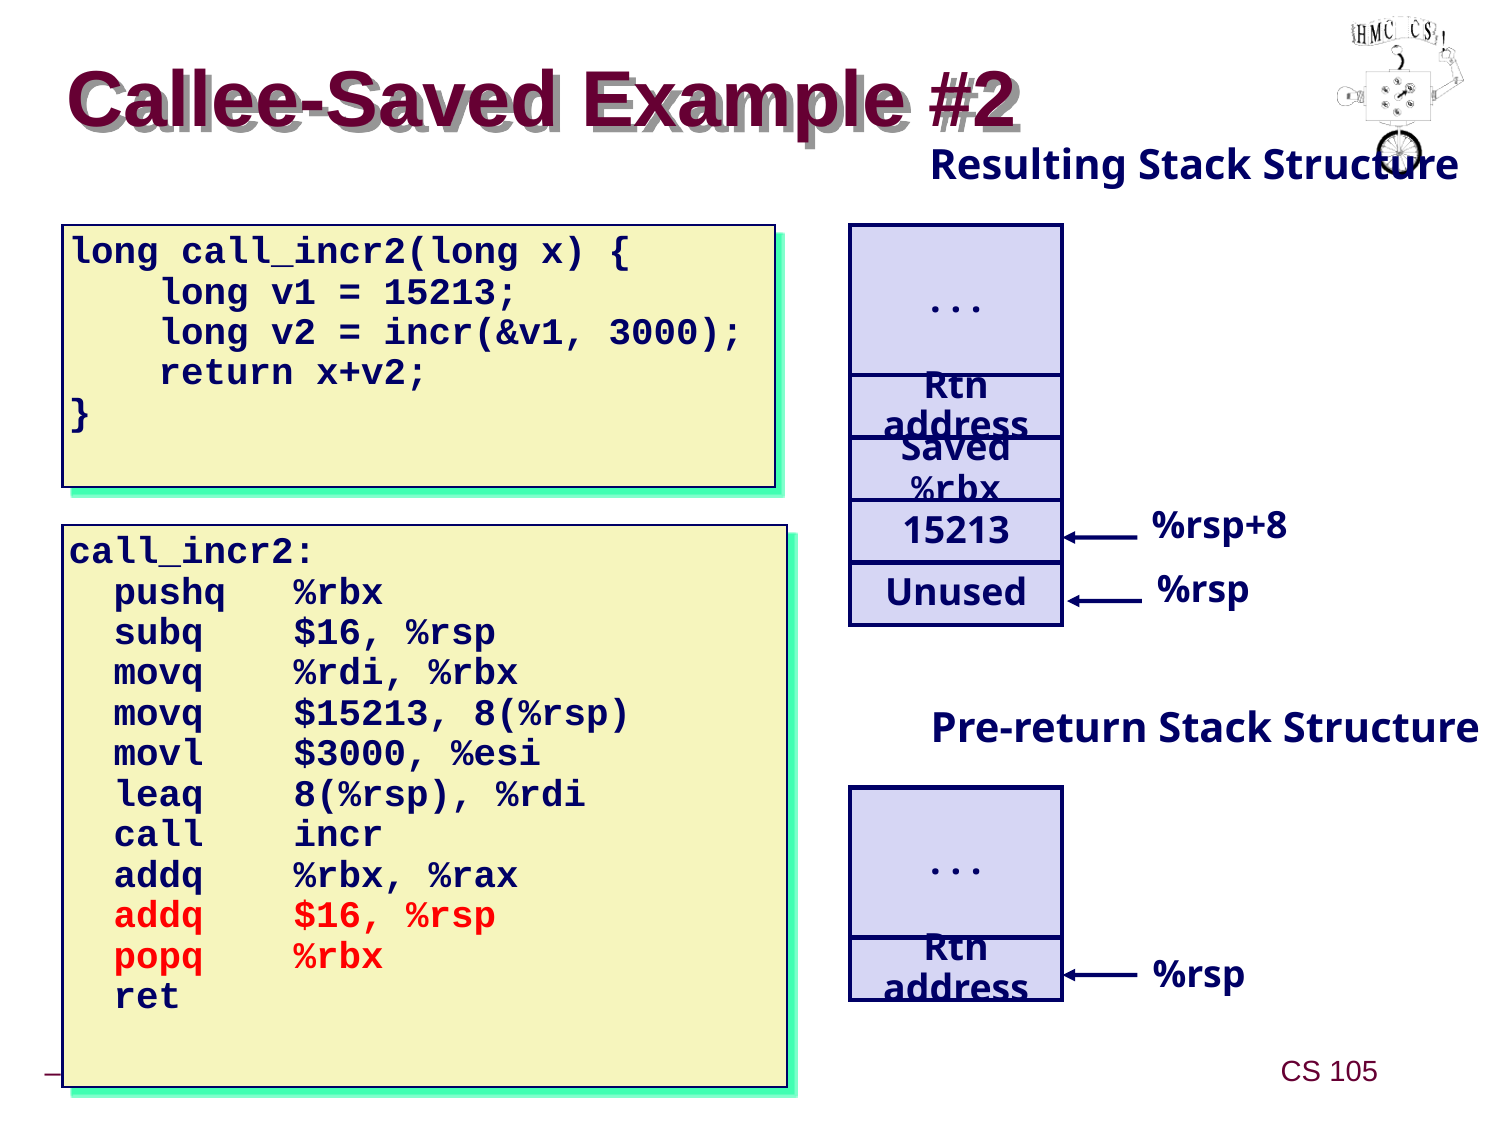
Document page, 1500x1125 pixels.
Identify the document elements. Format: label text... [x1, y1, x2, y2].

title Callee-Saved Example #2 [66, 40, 1238, 163]
text_box Rtn address [849, 374, 1063, 437]
text_box Saved %rbx [849, 437, 1063, 500]
text_box 15213 [849, 500, 1063, 562]
text_box %rsp [1150, 563, 1257, 617]
text_box long call_incr2(long x) { long v1 = 15213; long v2 = incr(&v1, 3000); return x+v2; } [62, 224, 775, 488]
text_box %rsp+8 [1145, 500, 1295, 553]
text_box . . . [849, 787, 1063, 937]
text_box %rsp [1146, 948, 1253, 1002]
text_box Rtn address [849, 937, 1063, 1000]
text_box [1062, 531, 1138, 544]
text_box . . . [849, 224, 1063, 374]
text_box [1063, 968, 1138, 982]
text_box Resulting Stack Structure [923, 137, 1467, 195]
picture [1337, 33, 1464, 137]
text_box Pre-return Stack Structure [924, 699, 1487, 758]
text_box Carnegie Mellon [1322, 3, 1500, 33]
text_box [1066, 594, 1142, 608]
text_box call_incr2: pushq %rbx subq $16, %rsp movq %rdi, %rbx movq $15213, 8(%rsp) movl $3000, %esi leaq 8(%rsp), %rdi call incr addq %rbx, %rax addq $16, %rsp popq %rbx ret [62, 525, 788, 1088]
text_box Unused [849, 562, 1063, 625]
